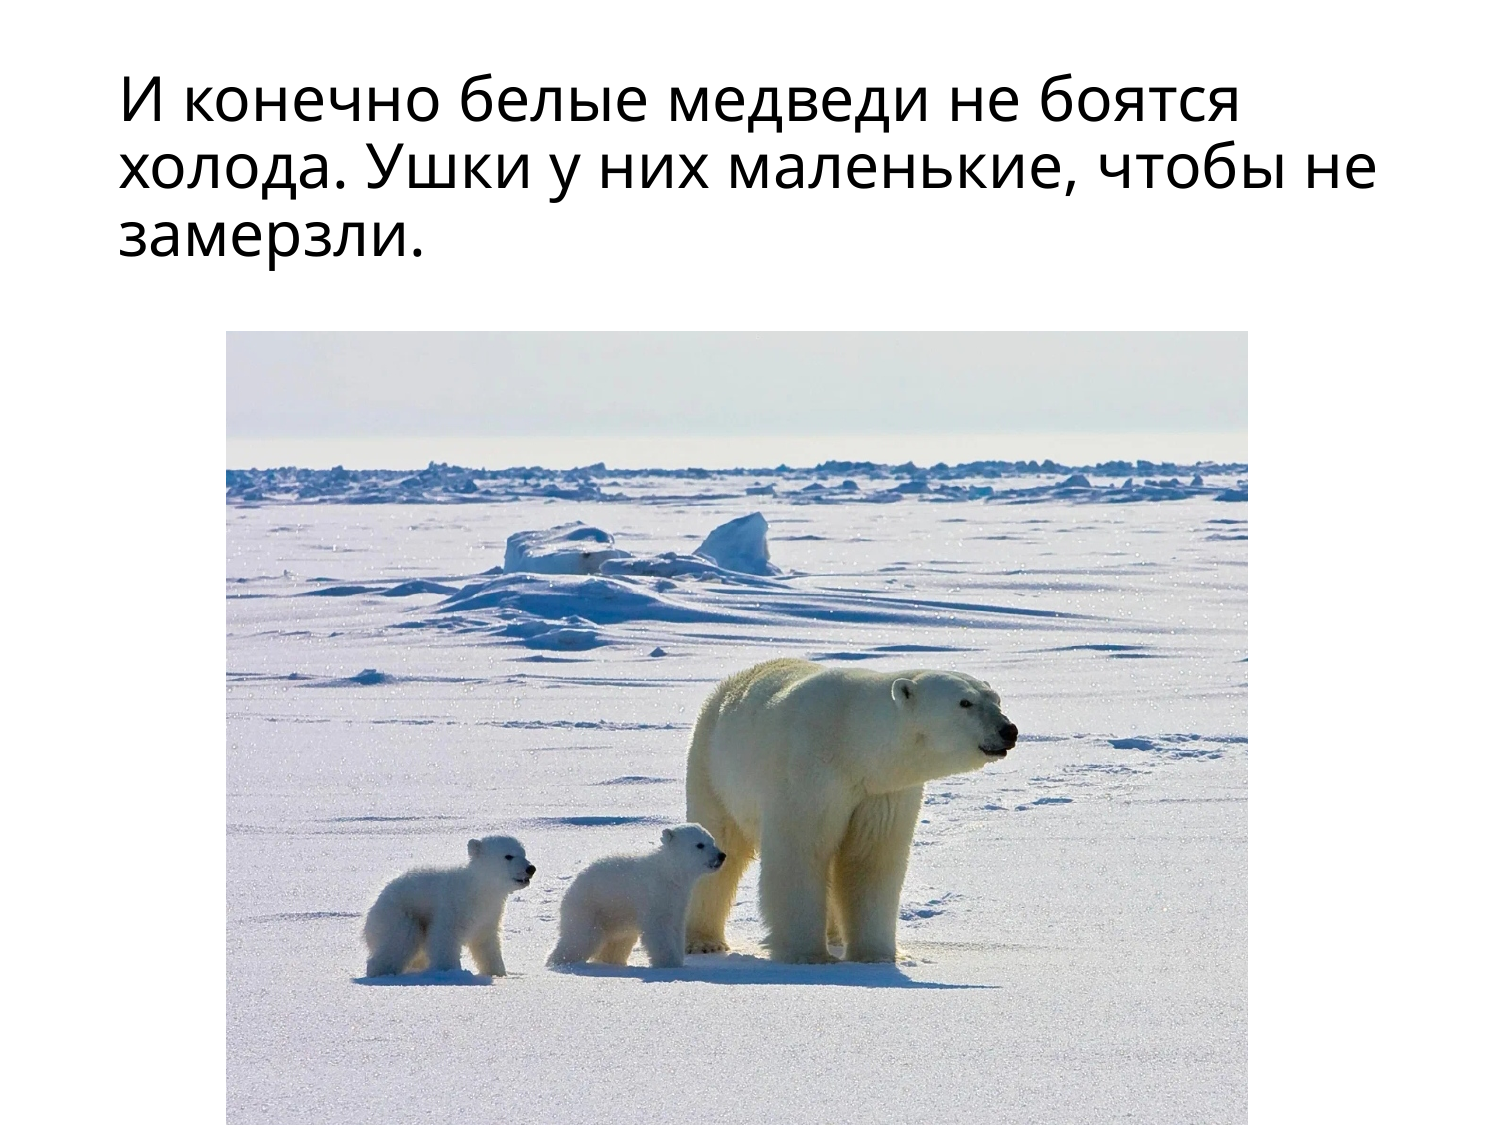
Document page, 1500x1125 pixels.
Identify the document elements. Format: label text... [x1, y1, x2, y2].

picture [226, 331, 1248, 1125]
title И конечно белые медведи не боятся холода. Ушки у них маленькие, чтобы не замерзли. [103, 59, 1397, 278]
